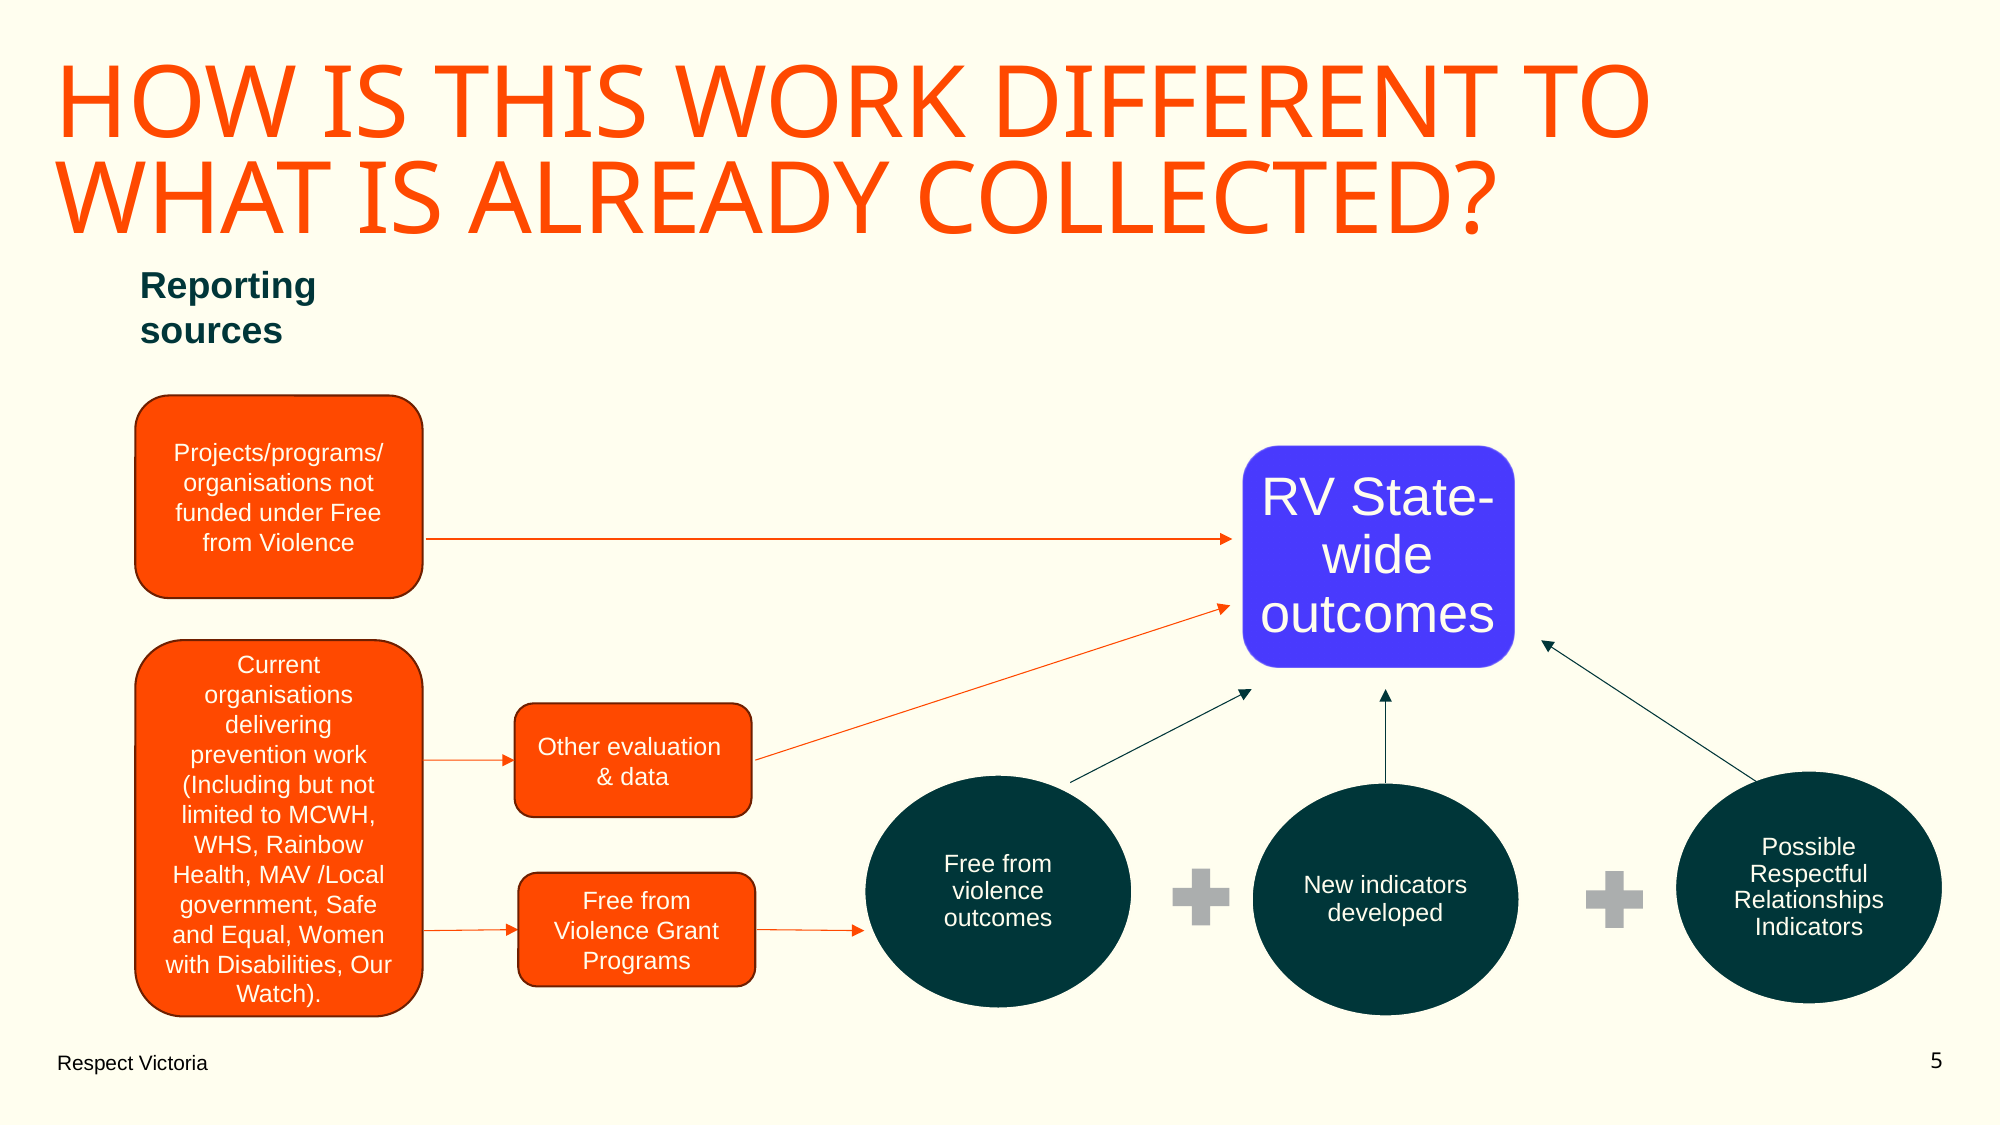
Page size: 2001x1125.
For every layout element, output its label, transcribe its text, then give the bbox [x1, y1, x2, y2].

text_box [1541, 640, 1758, 783]
text_box Free from Violence Grant Programs [517, 871, 757, 988]
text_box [755, 605, 1231, 761]
text_box Possible Respectful Relationships Indicators [1674, 769, 1945, 1006]
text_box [1070, 689, 1252, 783]
text_box Projects/programs/ organisations not funded under Free from Violence [134, 394, 424, 600]
slide_number 5 [1839, 1016, 1943, 1077]
text_box Reporting sources [125, 253, 442, 359]
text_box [864, 444, 1654, 1009]
text_box Other evaluation & data [513, 702, 753, 819]
text_box Current organisations delivering prevention work (Including but not limited to MCWH, WHS, Rainbow Health, MAV /Local government, Safe and Equal, Women with Disabilities, Our Watch). [134, 639, 424, 1018]
title How is this work different to what is already collected? [54, 60, 1875, 359]
text_box New indicators developed [1335, 1009, 1436, 1018]
footer Respect Victoria [57, 1014, 672, 1075]
